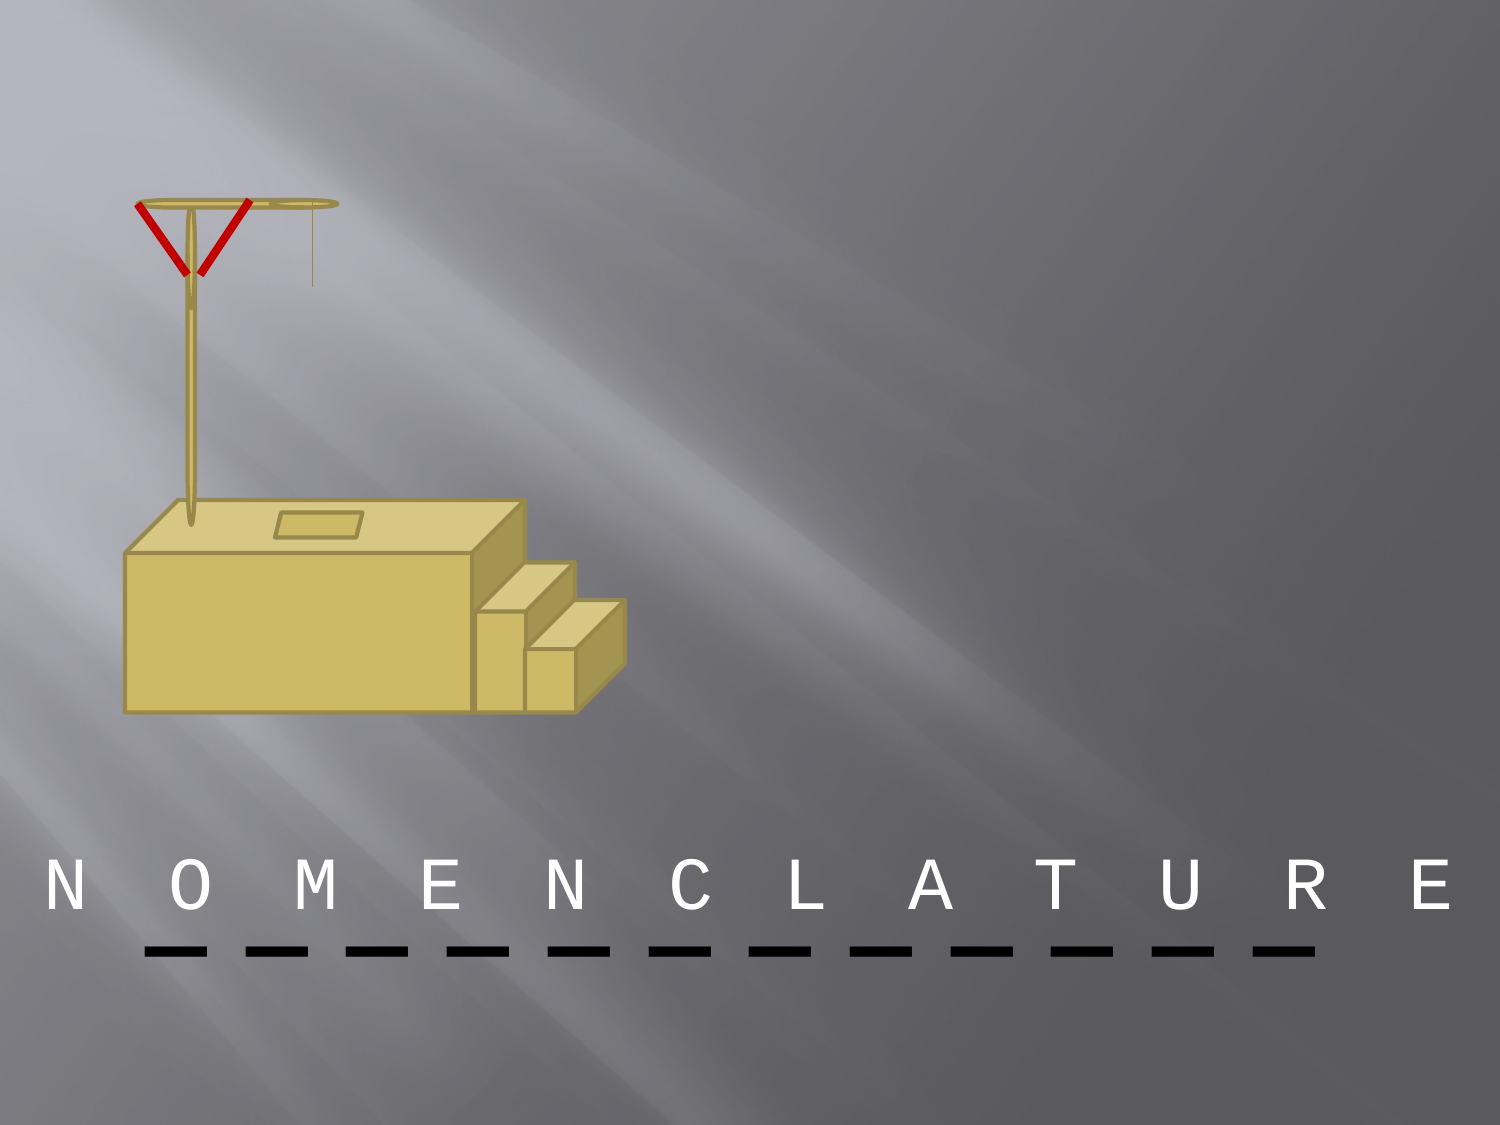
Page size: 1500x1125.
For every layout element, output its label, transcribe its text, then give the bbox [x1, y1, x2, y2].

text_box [199, 199, 251, 276]
text_box [185, 319, 198, 528]
text_box [272, 510, 365, 540]
text_box [122, 497, 528, 715]
text_box [135, 197, 246, 210]
text_box [472, 560, 578, 715]
title _ _ _ _ _ _ _ _ _ _ _ _ [0, 787, 1500, 960]
text_box [248, 197, 340, 210]
list N O M E N C L A T U R E [0, 827, 1488, 1075]
text_box [522, 597, 628, 715]
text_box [137, 203, 188, 276]
